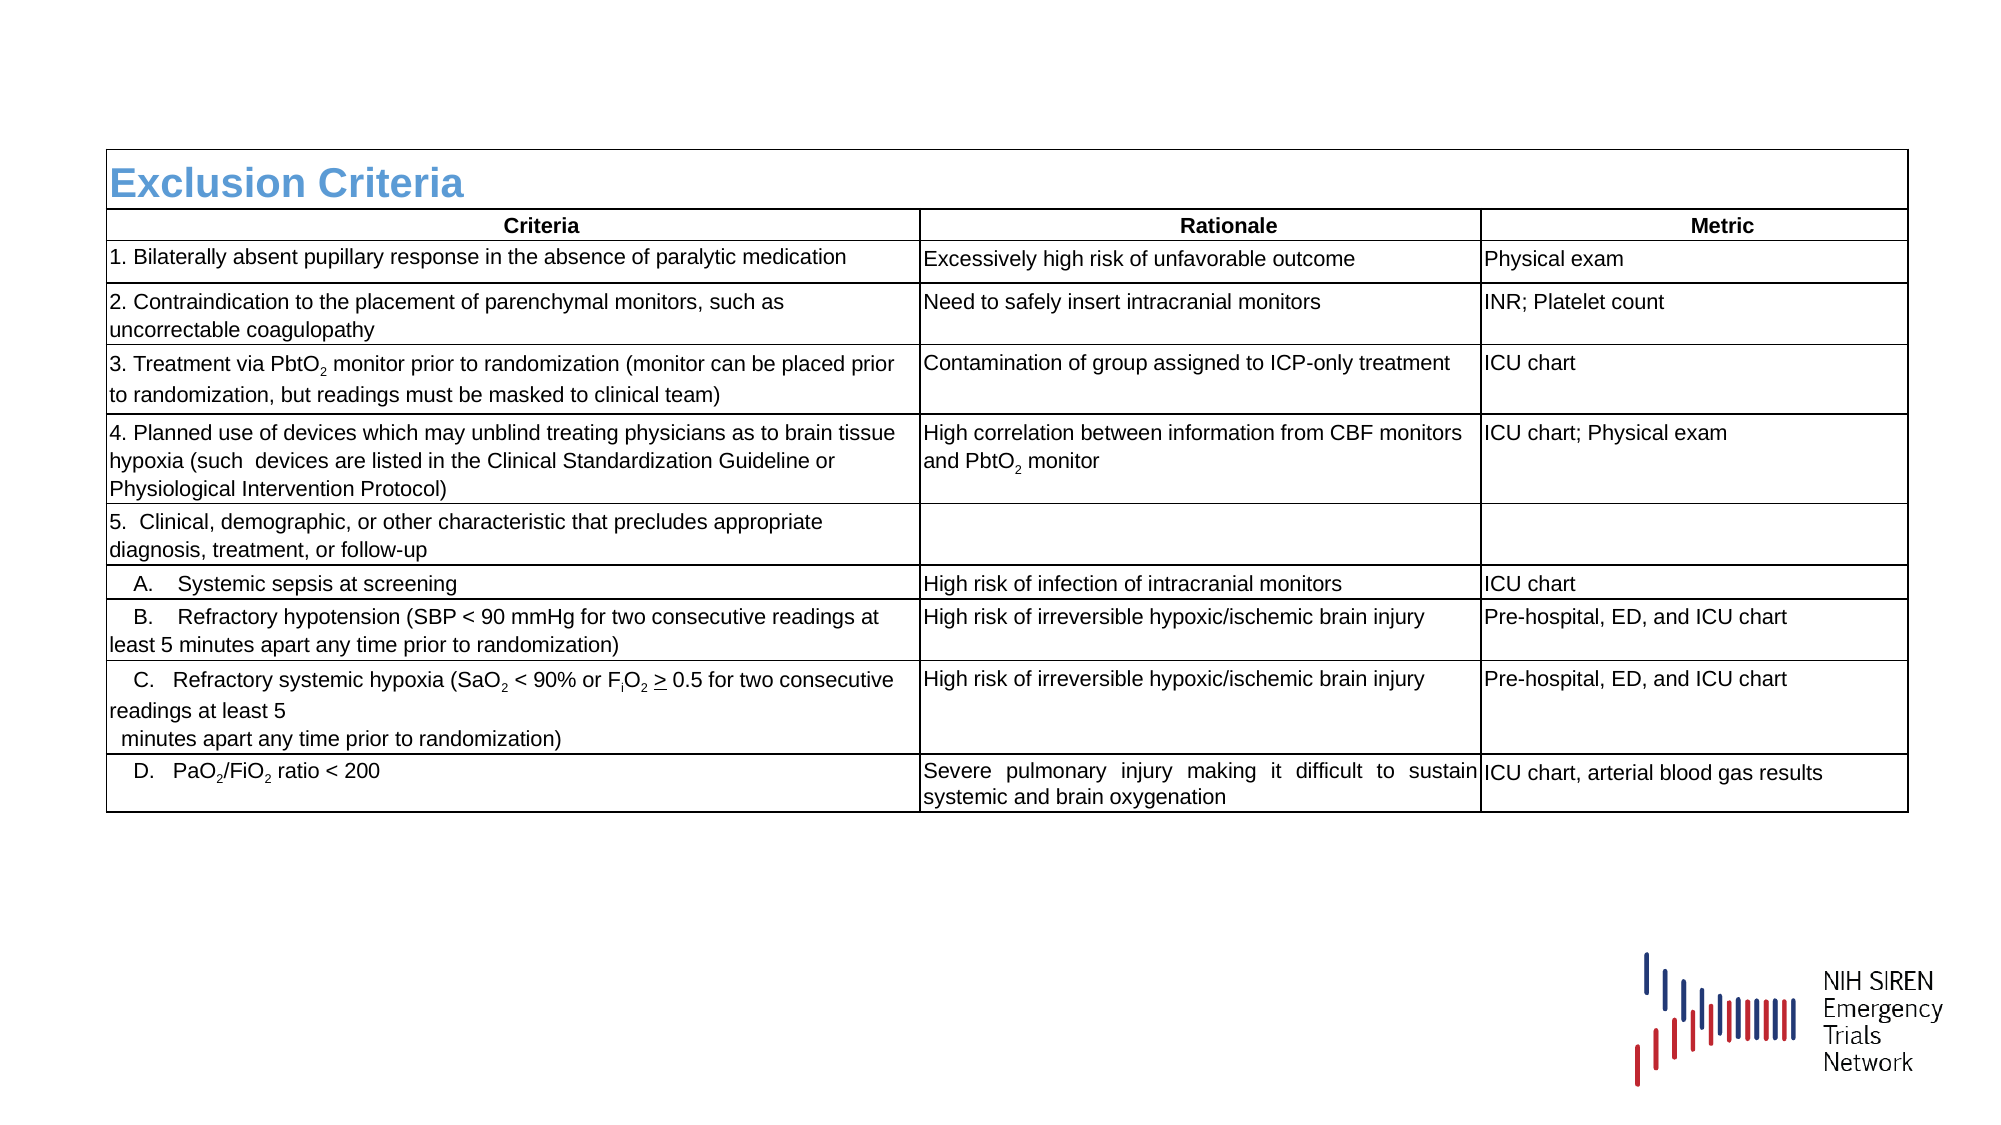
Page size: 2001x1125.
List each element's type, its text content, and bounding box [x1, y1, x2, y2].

table_cell Need to safely insert intracranial monitors [921, 284, 1480, 344]
table_cell ICU chart [1482, 345, 1907, 413]
table_cell B. Refractory hypotension (SBP < 90 mmHg for two consecutive readings at least 5 minutes apart any time prior to randomization) [107, 600, 919, 660]
table_header Exclusion Criteria [107, 150, 1907, 208]
table_cell High risk of infection of intracranial monitors [921, 566, 1480, 598]
table_cell Physical exam [1482, 241, 1907, 282]
table_cell ICU chart; Physical exam [1482, 415, 1907, 503]
table_cell D. PaO2/FiO2 ratio < 200 [107, 755, 919, 811]
table_cell 5. Clinical, demographic, or other characteristic that precludes appropriate diagnosis, treatment, or follow-up [107, 504, 919, 564]
table_cell Pre-hospital, ED, and ICU chart [1482, 661, 1907, 753]
table_cell 1. Bilaterally absent pupillary response in the absence of paralytic medication [107, 241, 919, 282]
table_cell [921, 504, 1480, 564]
table_cell 4. Planned use of devices which may unblind treating physicians as to brain tissue hypoxia (such devices are listed in the Clinical Standardization Guideline or Physiological Intervention Protocol) [107, 415, 919, 503]
table_cell ICU chart [1482, 566, 1907, 598]
table_cell Metric [1482, 210, 1907, 240]
table_cell 2. Contraindication to the placement of parenchymal monitors, such as uncorrectable coagulopathy [107, 284, 919, 344]
table_cell Pre-hospital, ED, and ICU chart [1482, 600, 1907, 660]
table_cell C. Refractory systemic hypoxia (SaO2 < 90% or FiO2 > 0.5 for two consecutive readings at least 5 minutes apart any time prior to randomization) [107, 661, 919, 753]
table_cell High correlation between information from CBF monitors and PbtO2 monitor [921, 415, 1480, 503]
table_cell A. Systemic sepsis at screening [107, 566, 919, 598]
table_cell Rationale [921, 210, 1480, 240]
picture [1635, 952, 1943, 1087]
table_cell Contamination of group assigned to ICP-only treatment [921, 345, 1480, 413]
table_cell INR; Platelet count [1482, 284, 1907, 344]
table_cell 3. Treatment via PbtO2 monitor prior to randomization (monitor can be placed prior to randomization, but readings must be masked to clinical team) [107, 345, 919, 413]
table_cell High risk of irreversible hypoxic/ischemic brain injury [921, 600, 1480, 660]
table_cell Criteria [107, 210, 919, 240]
table_cell Excessively high risk of unfavorable outcome [921, 241, 1480, 282]
table_cell ICU chart, arterial blood gas results [1482, 755, 1907, 811]
table_cell Severe pulmonary injury making it difficult to sustain systemic and brain oxygenation [921, 755, 1480, 811]
table_cell [1482, 504, 1907, 564]
table_cell High risk of irreversible hypoxic/ischemic brain injury [921, 661, 1480, 753]
